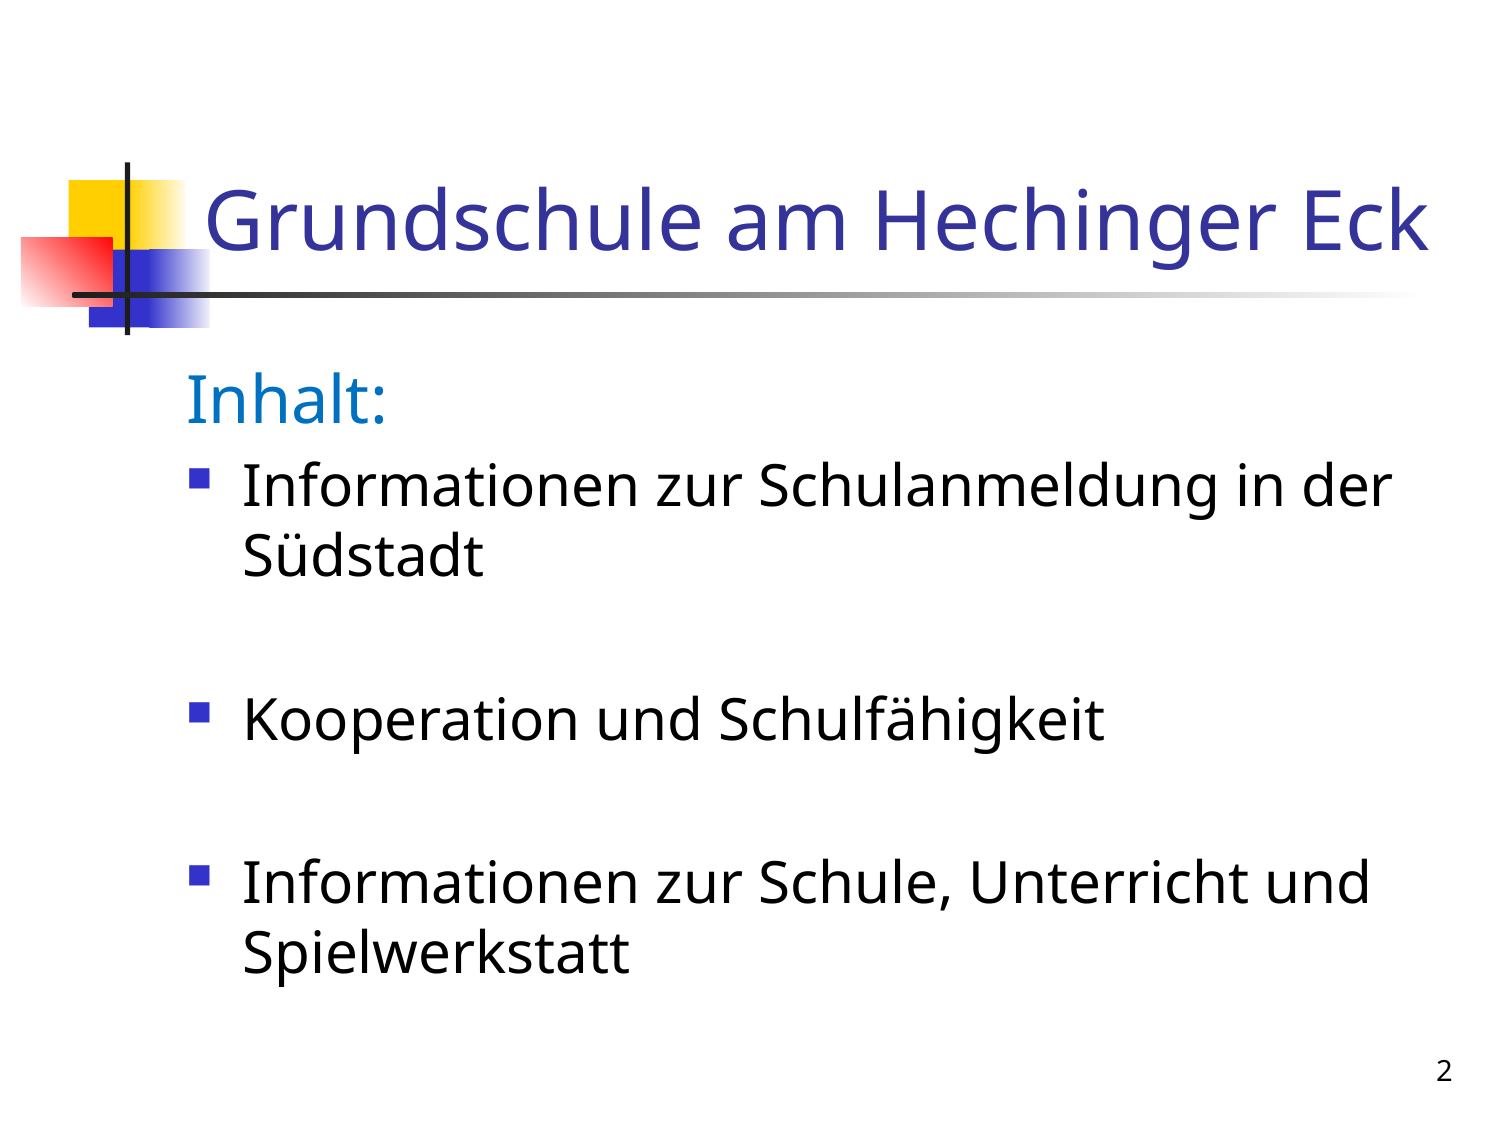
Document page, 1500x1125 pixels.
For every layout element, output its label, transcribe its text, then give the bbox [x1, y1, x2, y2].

list Inhalt: Informationen zur Schulanmeldung in der Südstadt Kooperation und Schulfähigkeit Informationen zur Schule, Unterricht und Spielwerkstatt [171, 349, 1447, 1025]
title Grundschule am Hechinger Eck [188, 35, 1468, 275]
slide_number 2 [1154, 1023, 1468, 1100]
